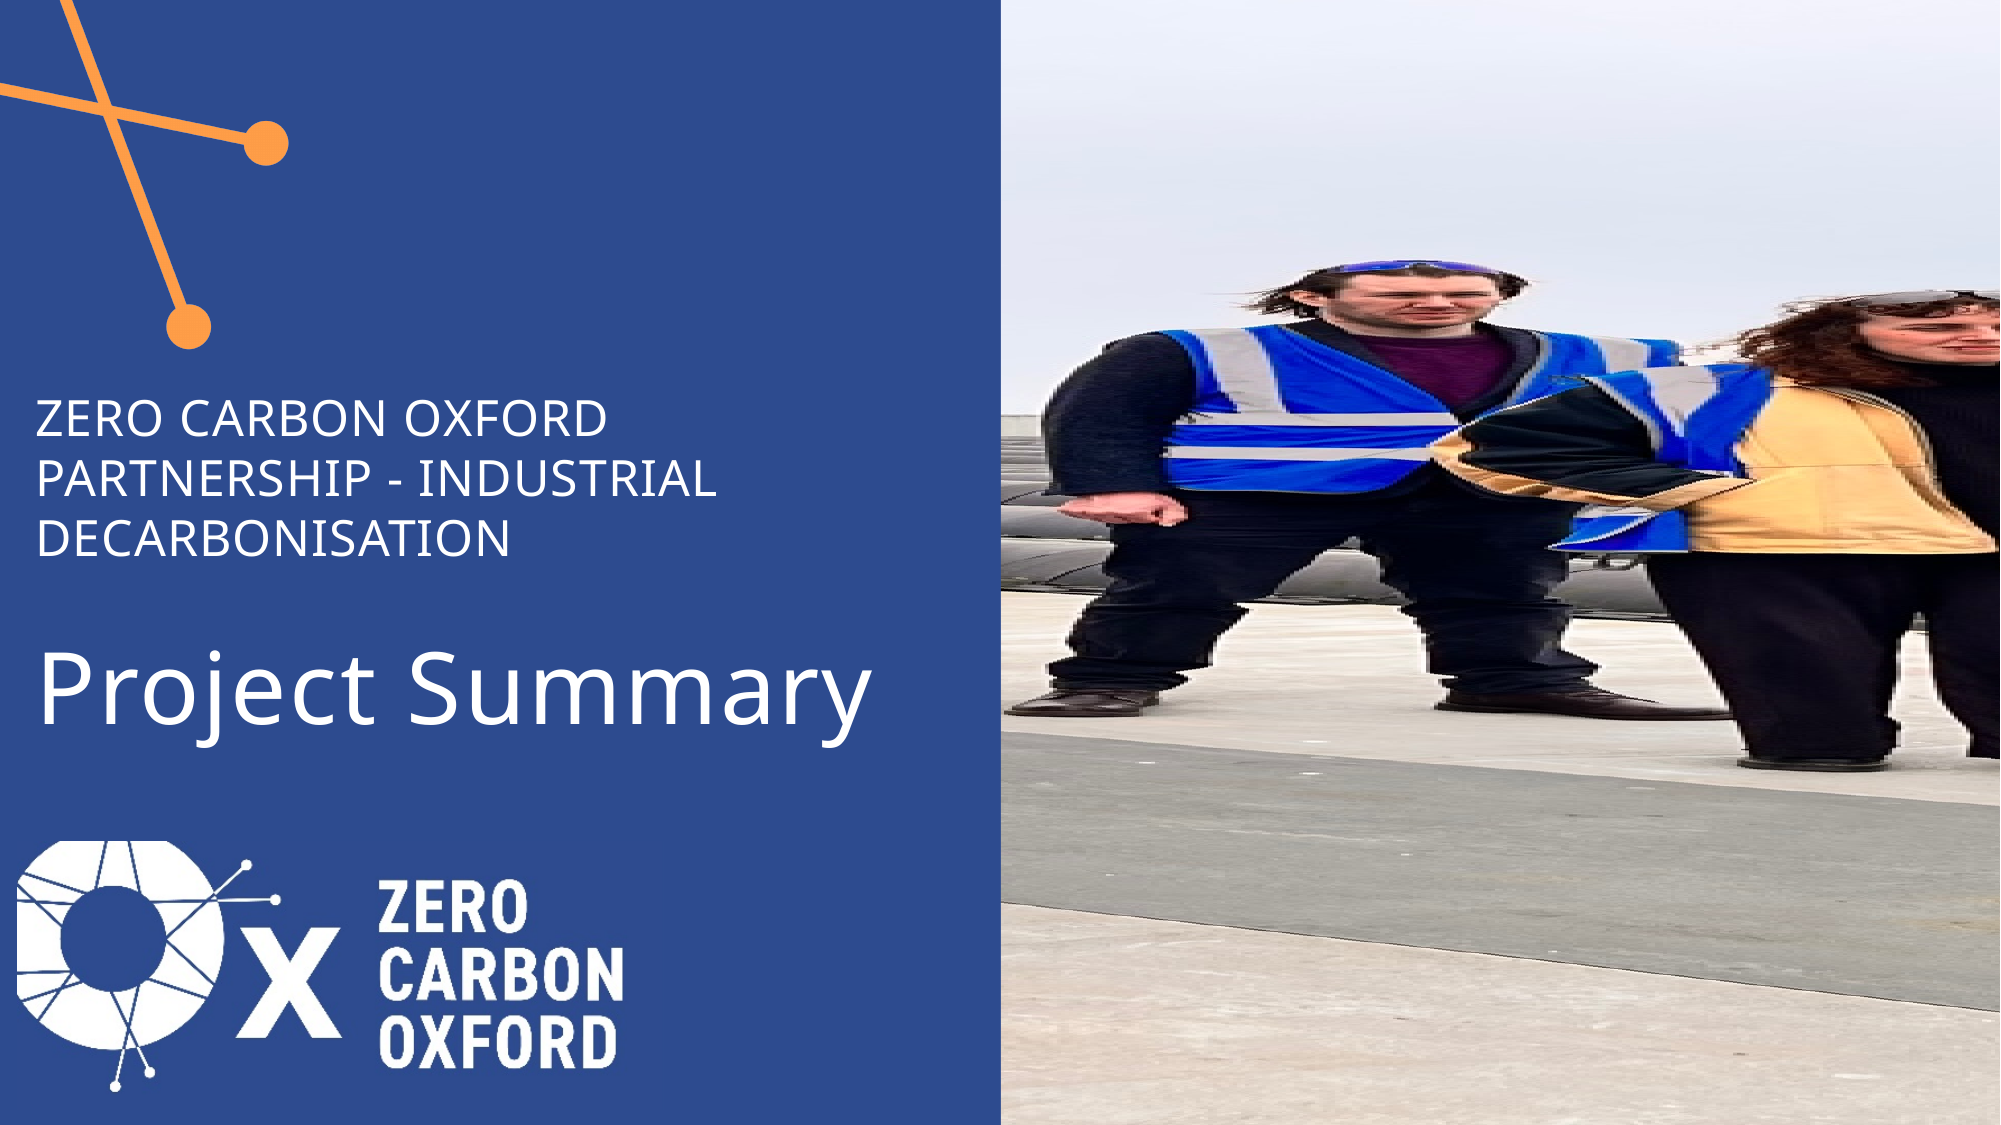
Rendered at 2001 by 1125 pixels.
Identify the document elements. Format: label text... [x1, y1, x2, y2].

picture [17, 841, 664, 1110]
picture [999, 0, 2000, 1125]
picture [0, 0, 341, 396]
list Zero Carbon Oxford Partnership - INDUSTRIAL DECARBONISATION [35, 386, 951, 568]
title Project Summary [35, 636, 951, 746]
